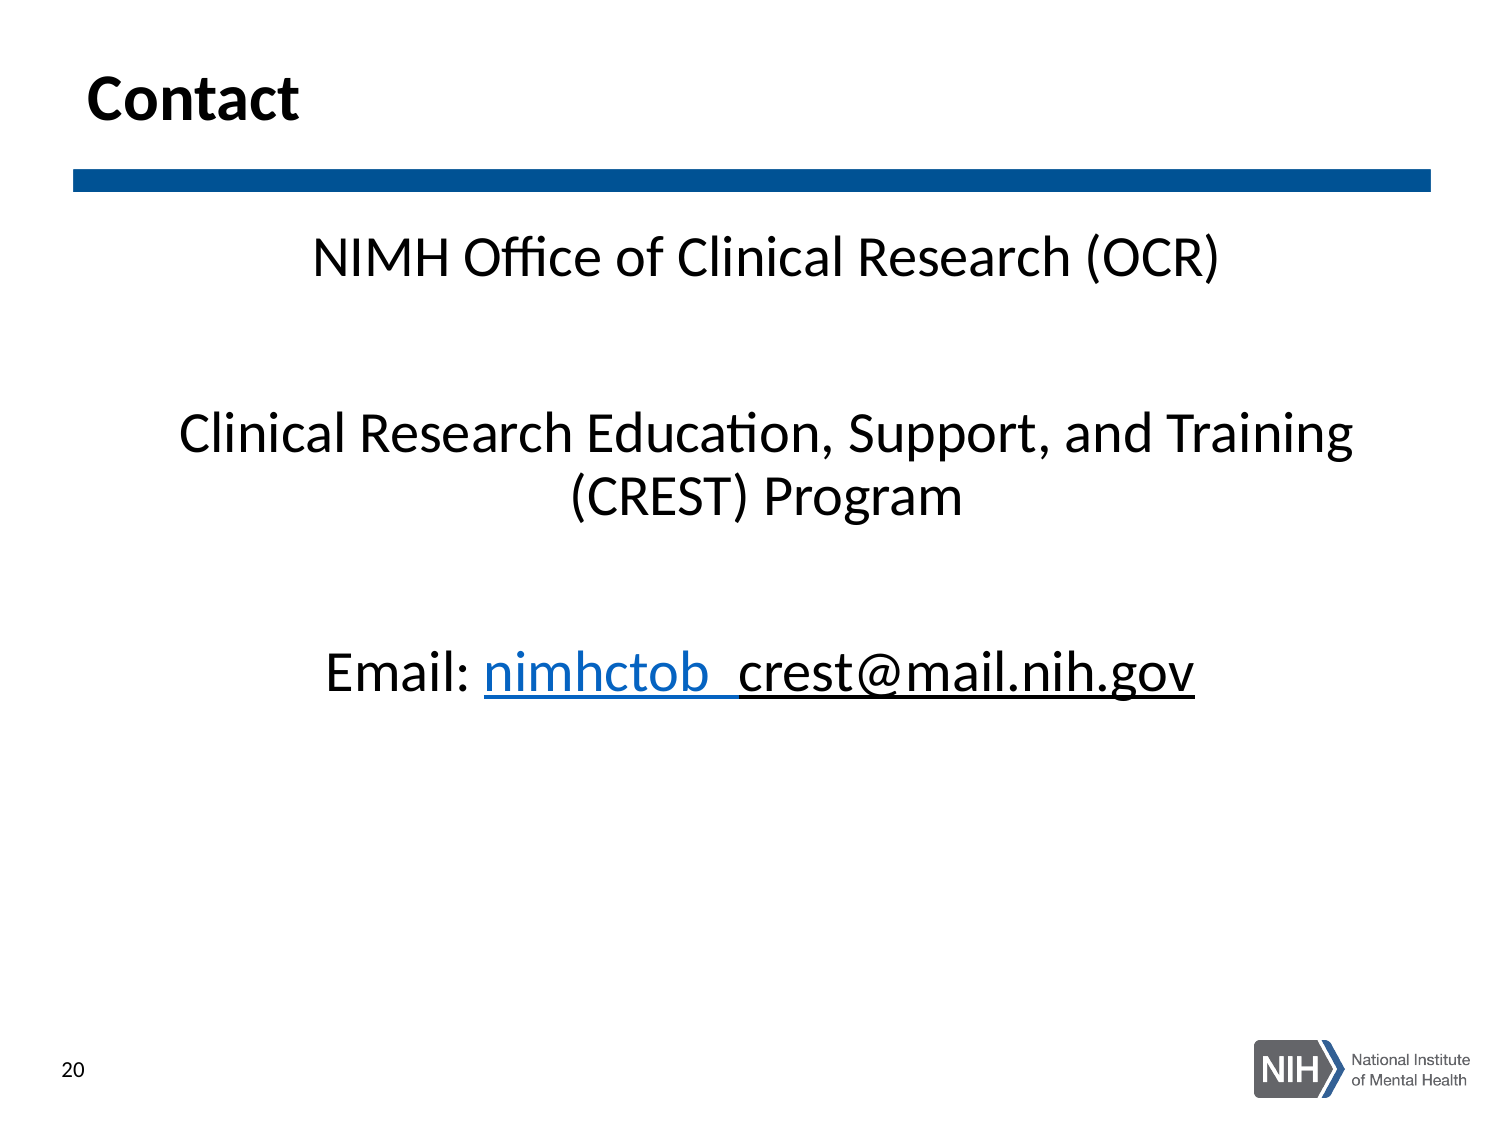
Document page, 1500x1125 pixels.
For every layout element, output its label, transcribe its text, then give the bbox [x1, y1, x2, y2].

slide_number 20 [39, 1051, 107, 1087]
picture [1254, 1040, 1470, 1098]
title Contact [73, 27, 1431, 170]
list NIMH Office of Clinical Research (OCR) Clinical Research Education, Support, and Training (CREST) Program Email: nimhctob_crest@mail.nih.gov [73, 218, 1431, 1018]
